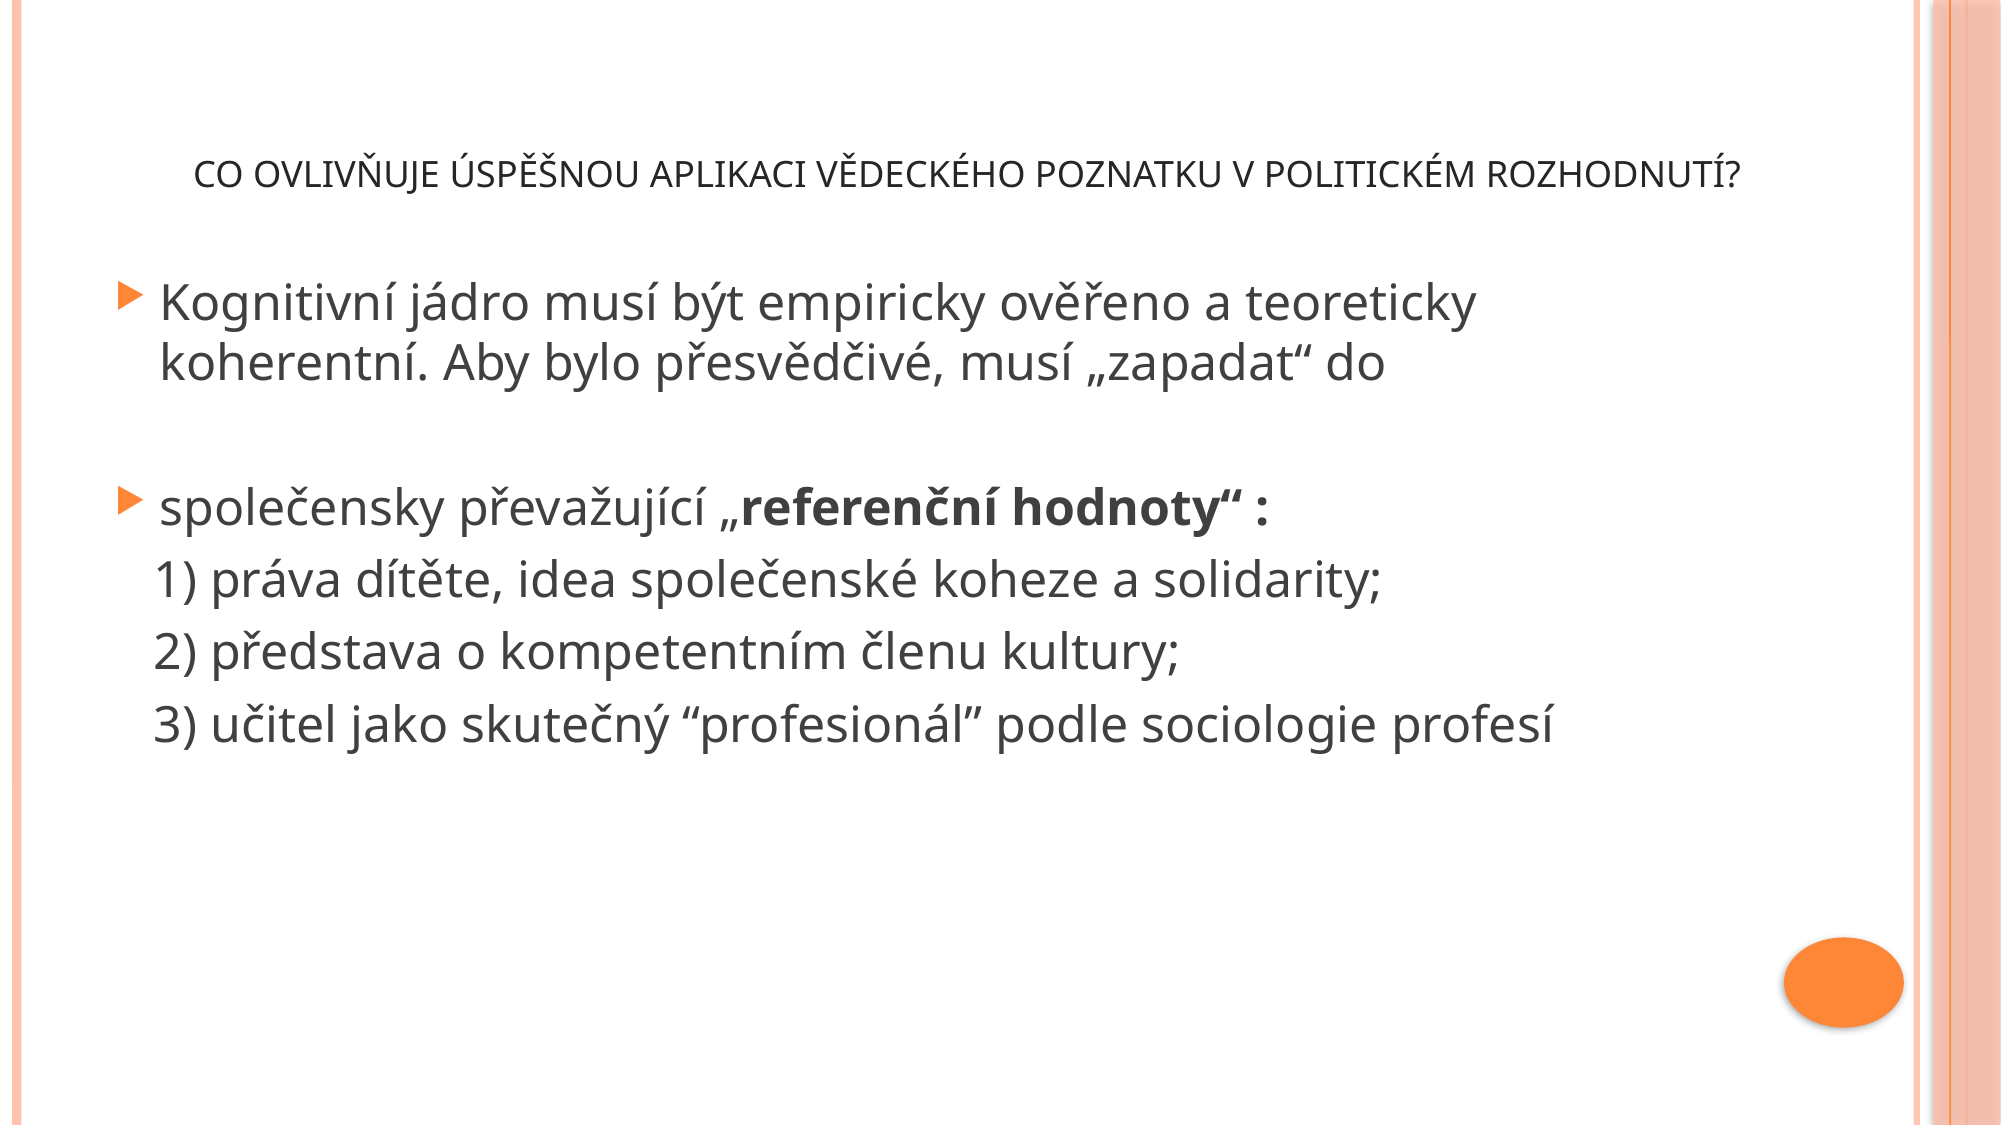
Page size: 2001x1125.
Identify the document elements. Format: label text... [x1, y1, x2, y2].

list Kognitivní jádro musí být empiricky ověřeno a teoreticky koherentní. Aby bylo přesvědčivé, musí „zapadat“ do společensky převažující „referenční hodnoty“ : 1) práva dítěte, idea společenské koheze a solidarity; 2) představa o kompetentním členu kultury; 3) učitel jako skutečný “profesionál” podle sociologie profesí [99, 262, 1734, 1063]
title Co ovlivňuje úspěšnou aplikaci vědeckého poznatku v politickém rozhodnutí? [178, 63, 1790, 202]
